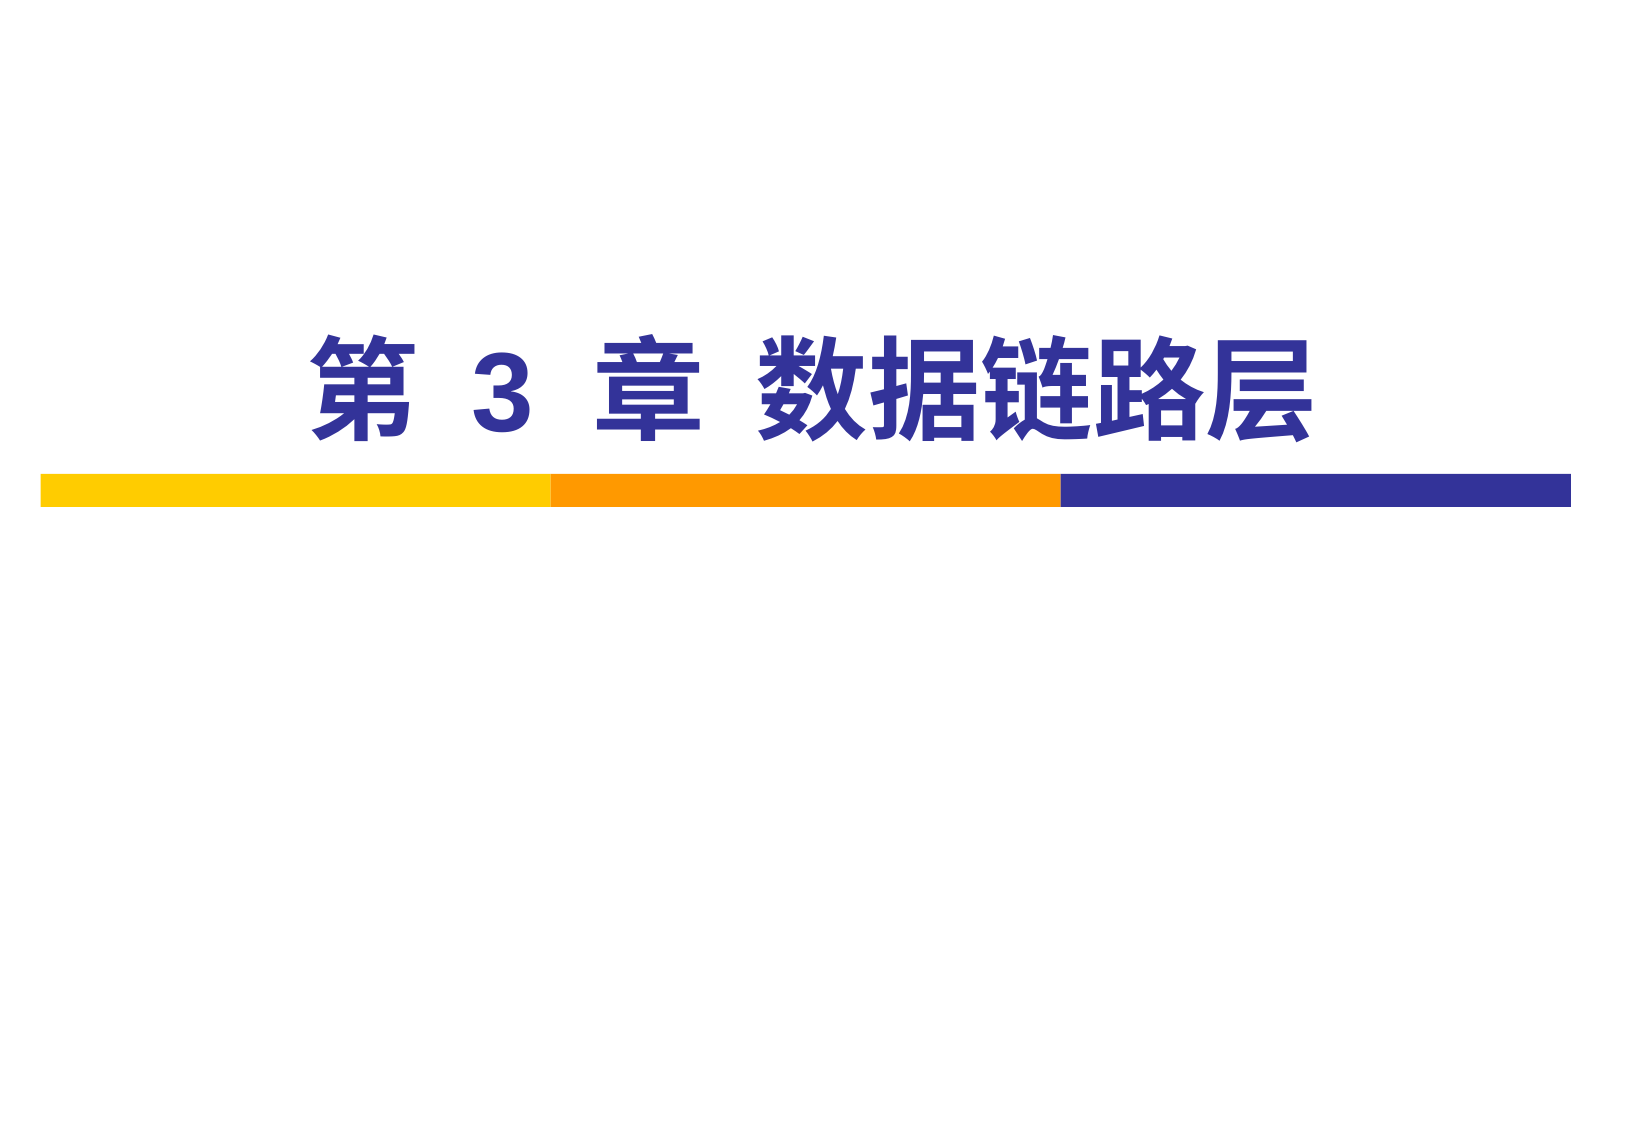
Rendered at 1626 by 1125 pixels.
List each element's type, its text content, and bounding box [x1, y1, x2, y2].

title 第 3 章 数据链路层 [121, 112, 1504, 462]
